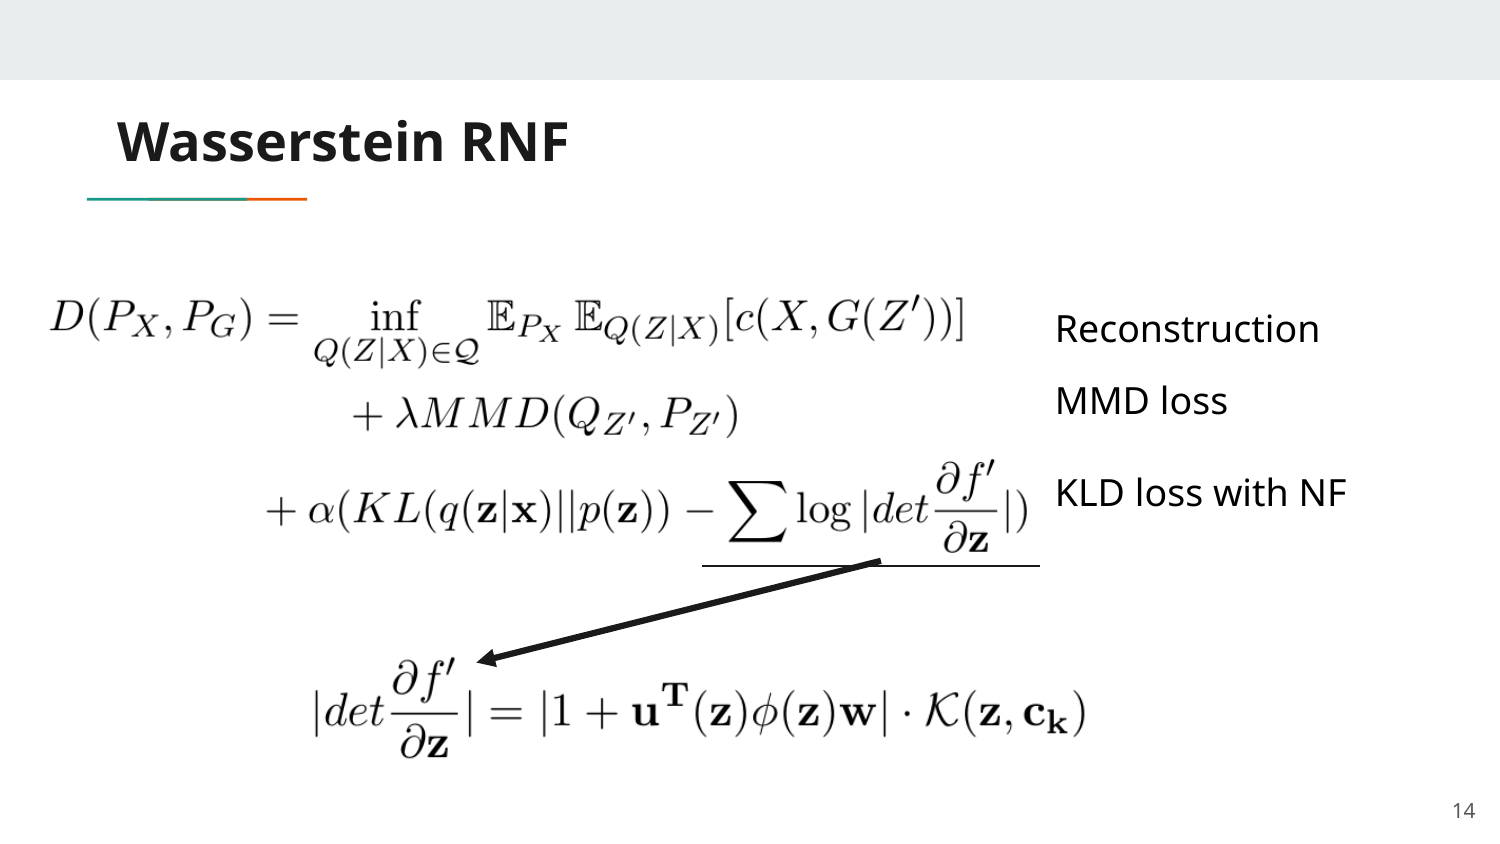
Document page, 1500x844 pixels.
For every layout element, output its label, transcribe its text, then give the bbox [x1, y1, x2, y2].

text_box MMD loss [1039, 362, 1457, 435]
picture [44, 287, 1030, 556]
text_box Reconstruction [1039, 290, 1457, 362]
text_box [476, 560, 882, 663]
text_box KLD loss with NF [1039, 454, 1457, 527]
slide_number ‹#› [1400, 779, 1491, 844]
title Wasserstein RNF [102, 92, 1364, 181]
picture [282, 632, 1107, 780]
